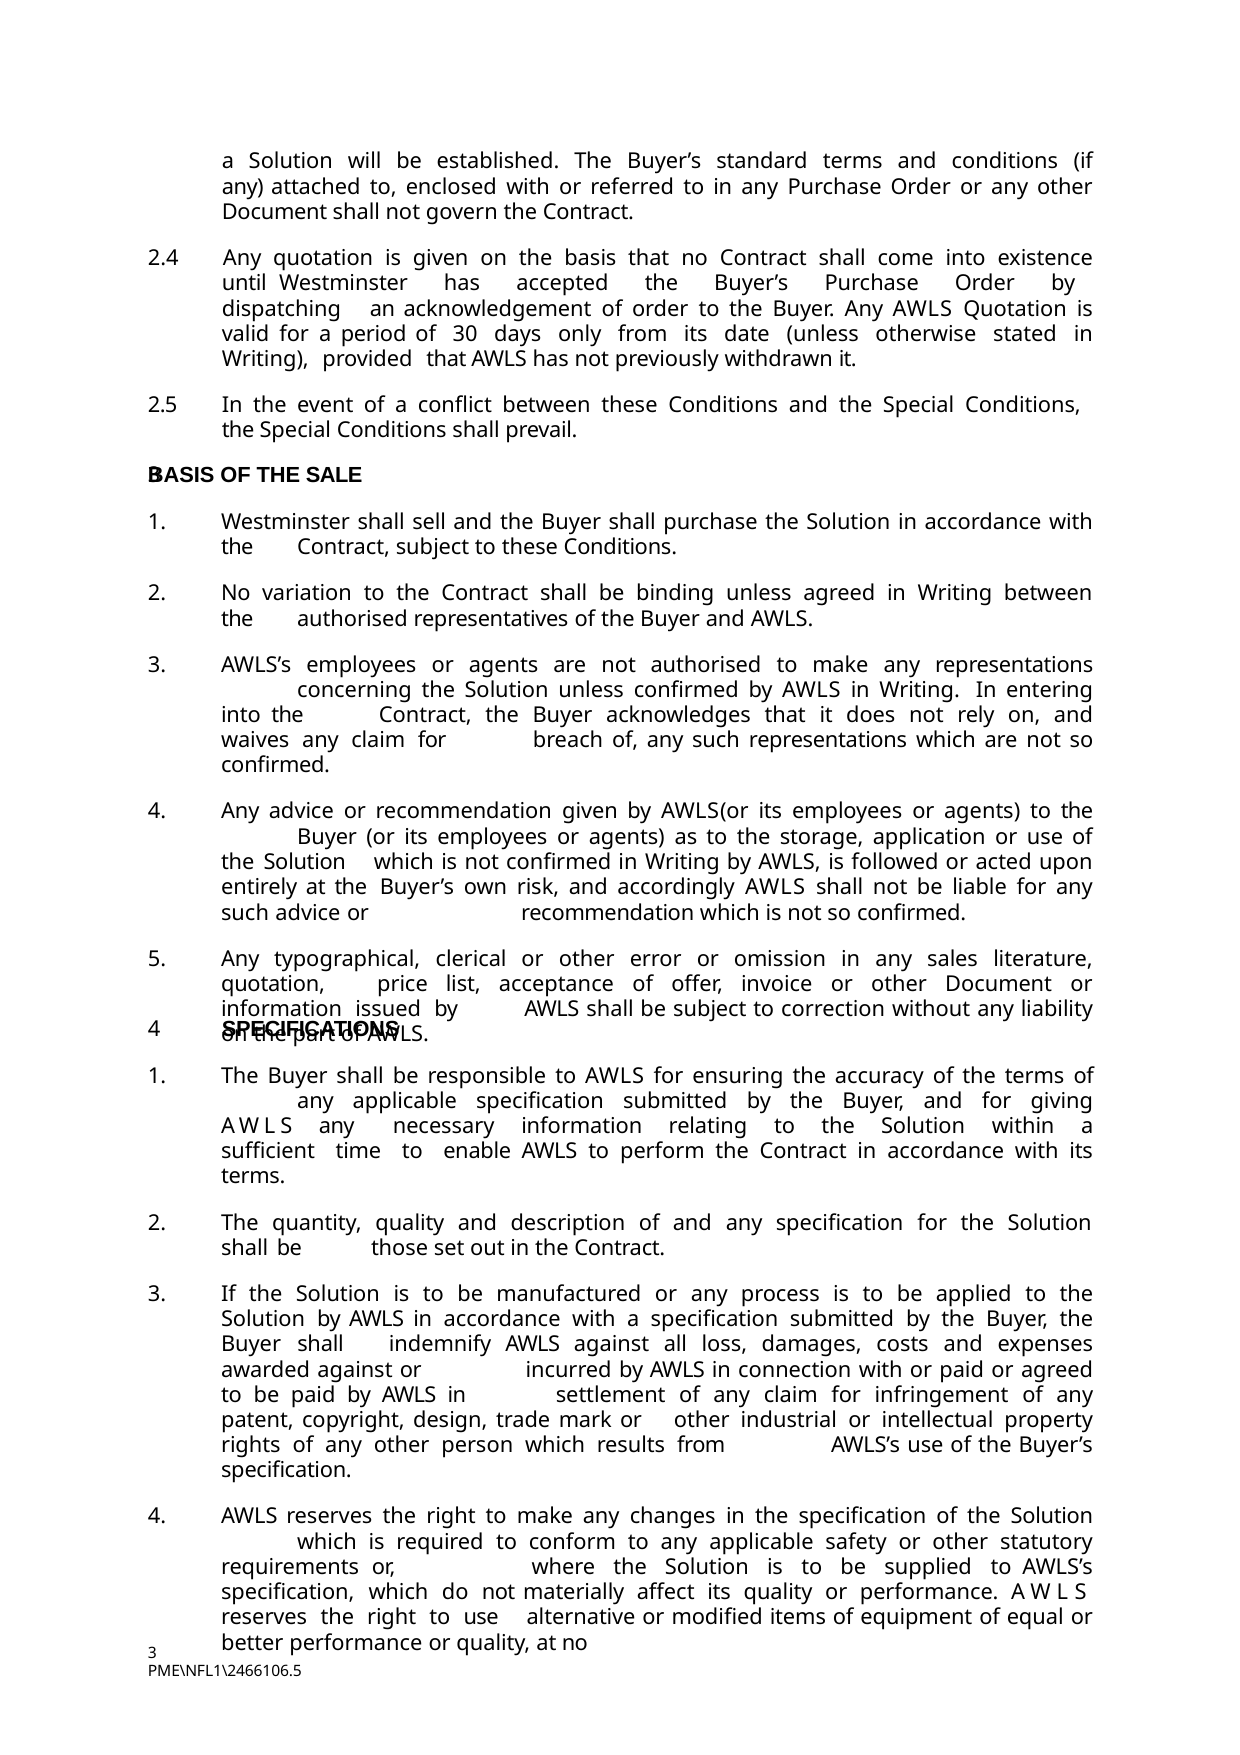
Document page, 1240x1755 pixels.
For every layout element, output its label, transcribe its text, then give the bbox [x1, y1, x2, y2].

text_box 2.5 In the event of a conflict between these Conditions and the Special Conditions, the Special Conditions shall prevail. BASIS OF THE SALE [145, 387, 1094, 488]
text_box 4 [145, 1012, 163, 1041]
text_box a Solution will be established. The Buyer’s standard terms and conditions (if any) attached to, enclosed with or referred to in any Purchase Order or any other Document shall not govern the Contract. 2.4 Any quotation is given on the basis that no Contract shall come into existence until Westminster has accepted the Buyer’s Purchase Order by dispatching an acknowledgement of order to the Buyer. Any AWLS Quotation is valid for a period of 30 days only from its date (unless otherwise stated in Writing), provided that AWLS has not previously withdrawn it. [145, 144, 1094, 371]
slide_number 3 PME\NFL1\2466106.5 [141, 1642, 305, 1755]
text_box Westminster shall sell and the Buyer shall purchase the Solution in accordance with the Contract, subject to these Conditions. No variation to the Contract shall be binding unless agreed in Writing between the authorised representatives of the Buyer and AWLS. AWLS’s employees or agents are not authorised to make any representations concerning the Solution unless confirmed by AWLS in Writing. In entering into the Contract, the Buyer acknowledges that it does not rely on, and waives any claim for breach of, any such representations which are not so confirmed. Any advice or recommendation given by AWLS(or its employees or agents) to the Buyer (or its employees or agents) as to the storage, application or use of the Solution which is not confirmed in Writing by AWLS, is followed or acted upon entirely at the Buyer’s own risk, and accordingly AWLS shall not be liable for any such advice or recommendation which is not so confirmed. Any typographical, clerical or other error or omission in any sales literature, quotation, price list, acceptance of offer, invoice or other Document or information issued by AWLS shall be subject to correction without any liability on the part of AWLS. [145, 504, 1094, 1046]
text_box SPECIFICATIONS [219, 1012, 408, 1041]
text_box The Buyer shall be responsible to AWLS for ensuring the accuracy of the terms of any applicable specification submitted by the Buyer, and for giving AWLS any necessary information relating to the Solution within a sufficient time to enable AWLS to perform the Contract in accordance with its terms. The quantity, quality and description of and any specification for the Solution shall be those set out in the Contract. If the Solution is to be manufactured or any process is to be applied to the Solution by AWLS in accordance with a specification submitted by the Buyer, the Buyer shall indemnify AWLS against all loss, damages, costs and expenses awarded against or incurred by AWLS in connection with or paid or agreed to be paid by AWLS in settlement of any claim for infringement of any patent, copyright, design, trade mark or other industrial or intellectual property rights of any other person which results from AWLS’s use of the Buyer’s specification. AWLS reserves the right to make any changes in the specification of the Solution which is required to conform to any applicable safety or other statutory requirements or, where the Solution is to be supplied to AWLS’s specification, which do not materially affect its quality or performance. AWLS reserves the right to use alternative or modified items of equipment of equal or better performance or quality, at no [145, 1058, 1094, 1655]
